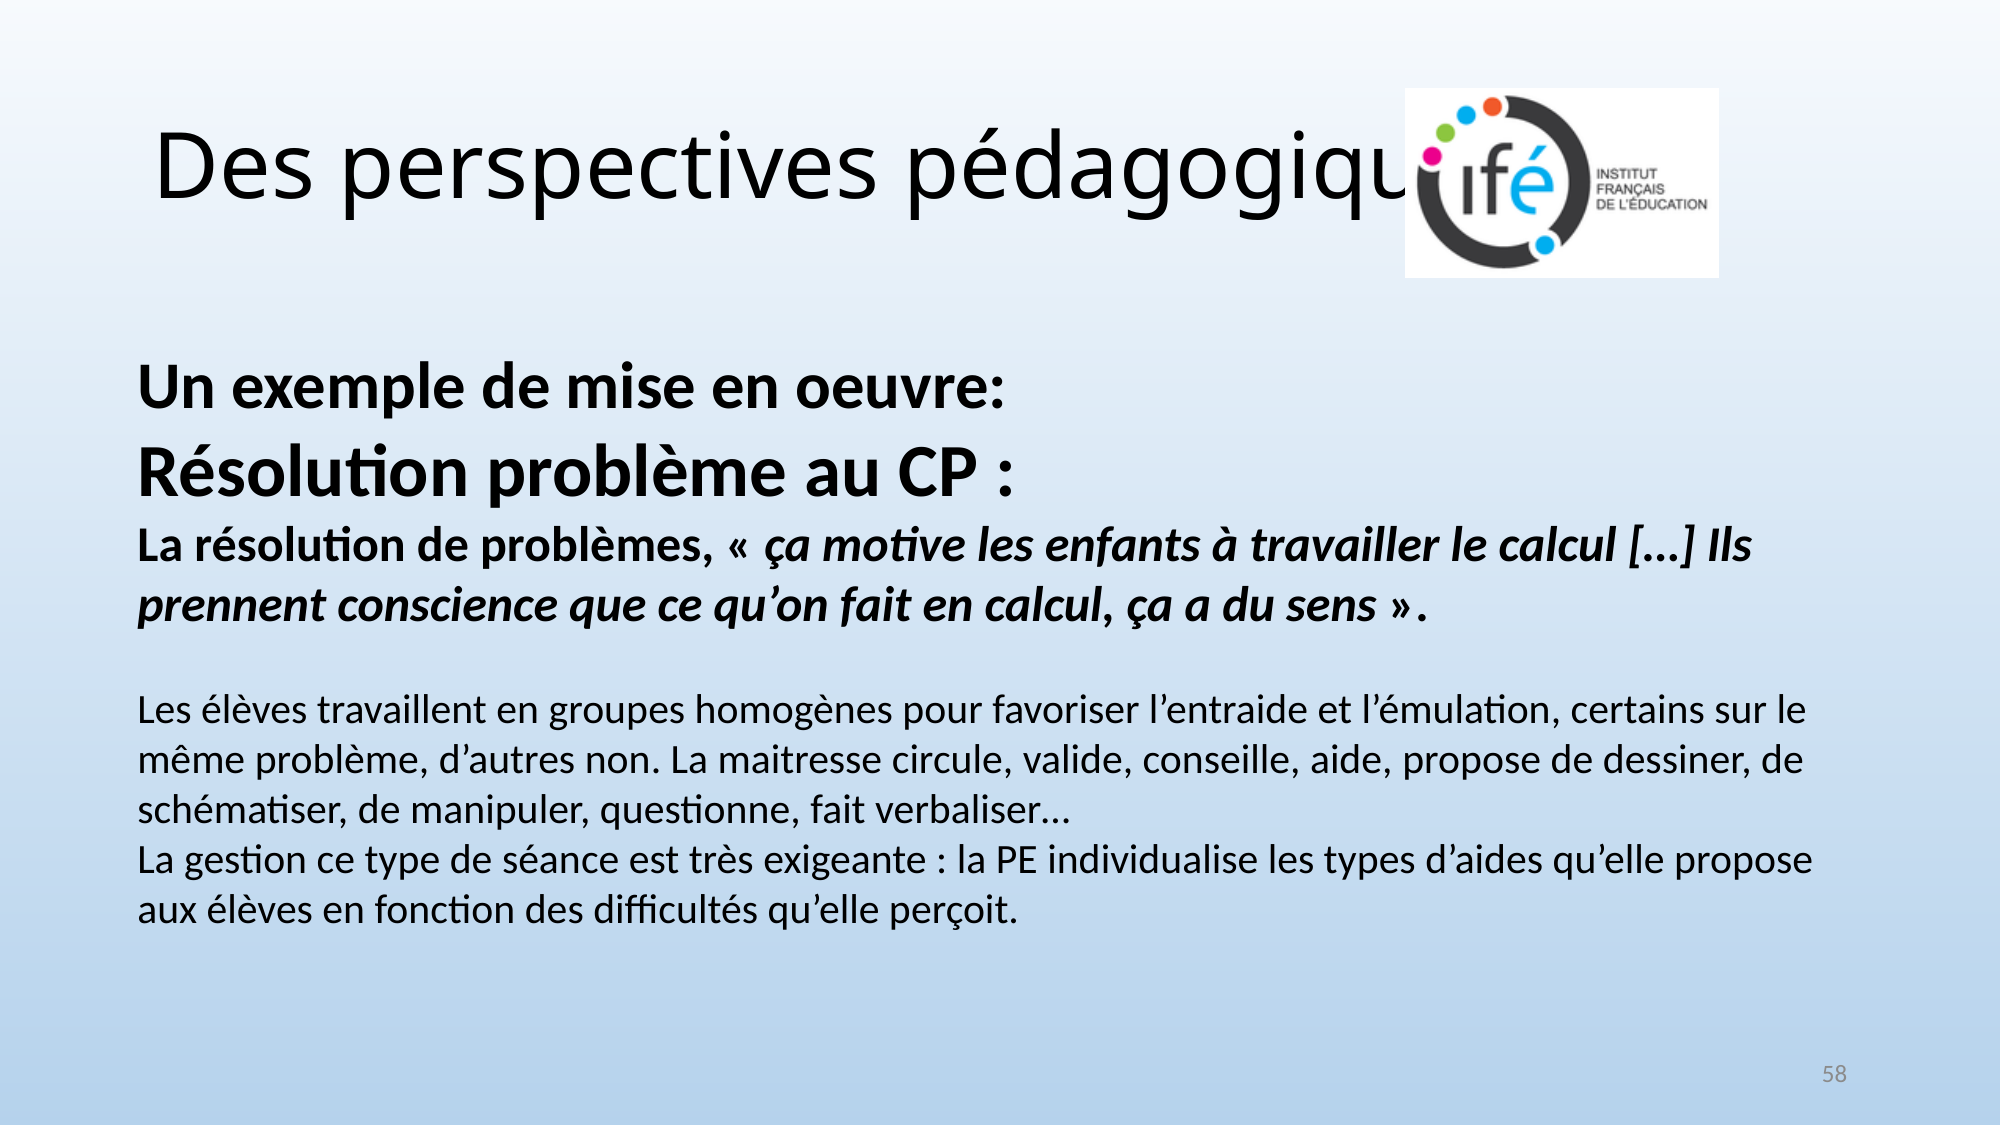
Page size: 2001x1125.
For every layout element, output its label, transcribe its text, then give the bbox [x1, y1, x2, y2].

text_box Un exemple de mise en oeuvre: Résolution problème au CP : La résolution de problèmes, « ça motive les enfants à travailler le calcul […] Ils prennent conscience que ce qu’on fait en calcul, ça a du sens ». Les élèves travaillent en groupes homogènes pour favoriser l’entraide et l’émulation, certains sur le même problème, d’autres non. La maitresse circule, valide, conseille, aide, propose de dessiner, de schématiser, de manipuler, questionne, fait verbaliser… La gestion ce type de séance est très exigeante : la PE individualise les types d’aides qu’elle propose aux élèves en fonction des difficultés qu’elle perçoit. [122, 334, 1878, 939]
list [1405, 88, 1719, 278]
slide_number 58 [1412, 1042, 1863, 1103]
title Des perspectives pédagogiques [137, 59, 1863, 278]
